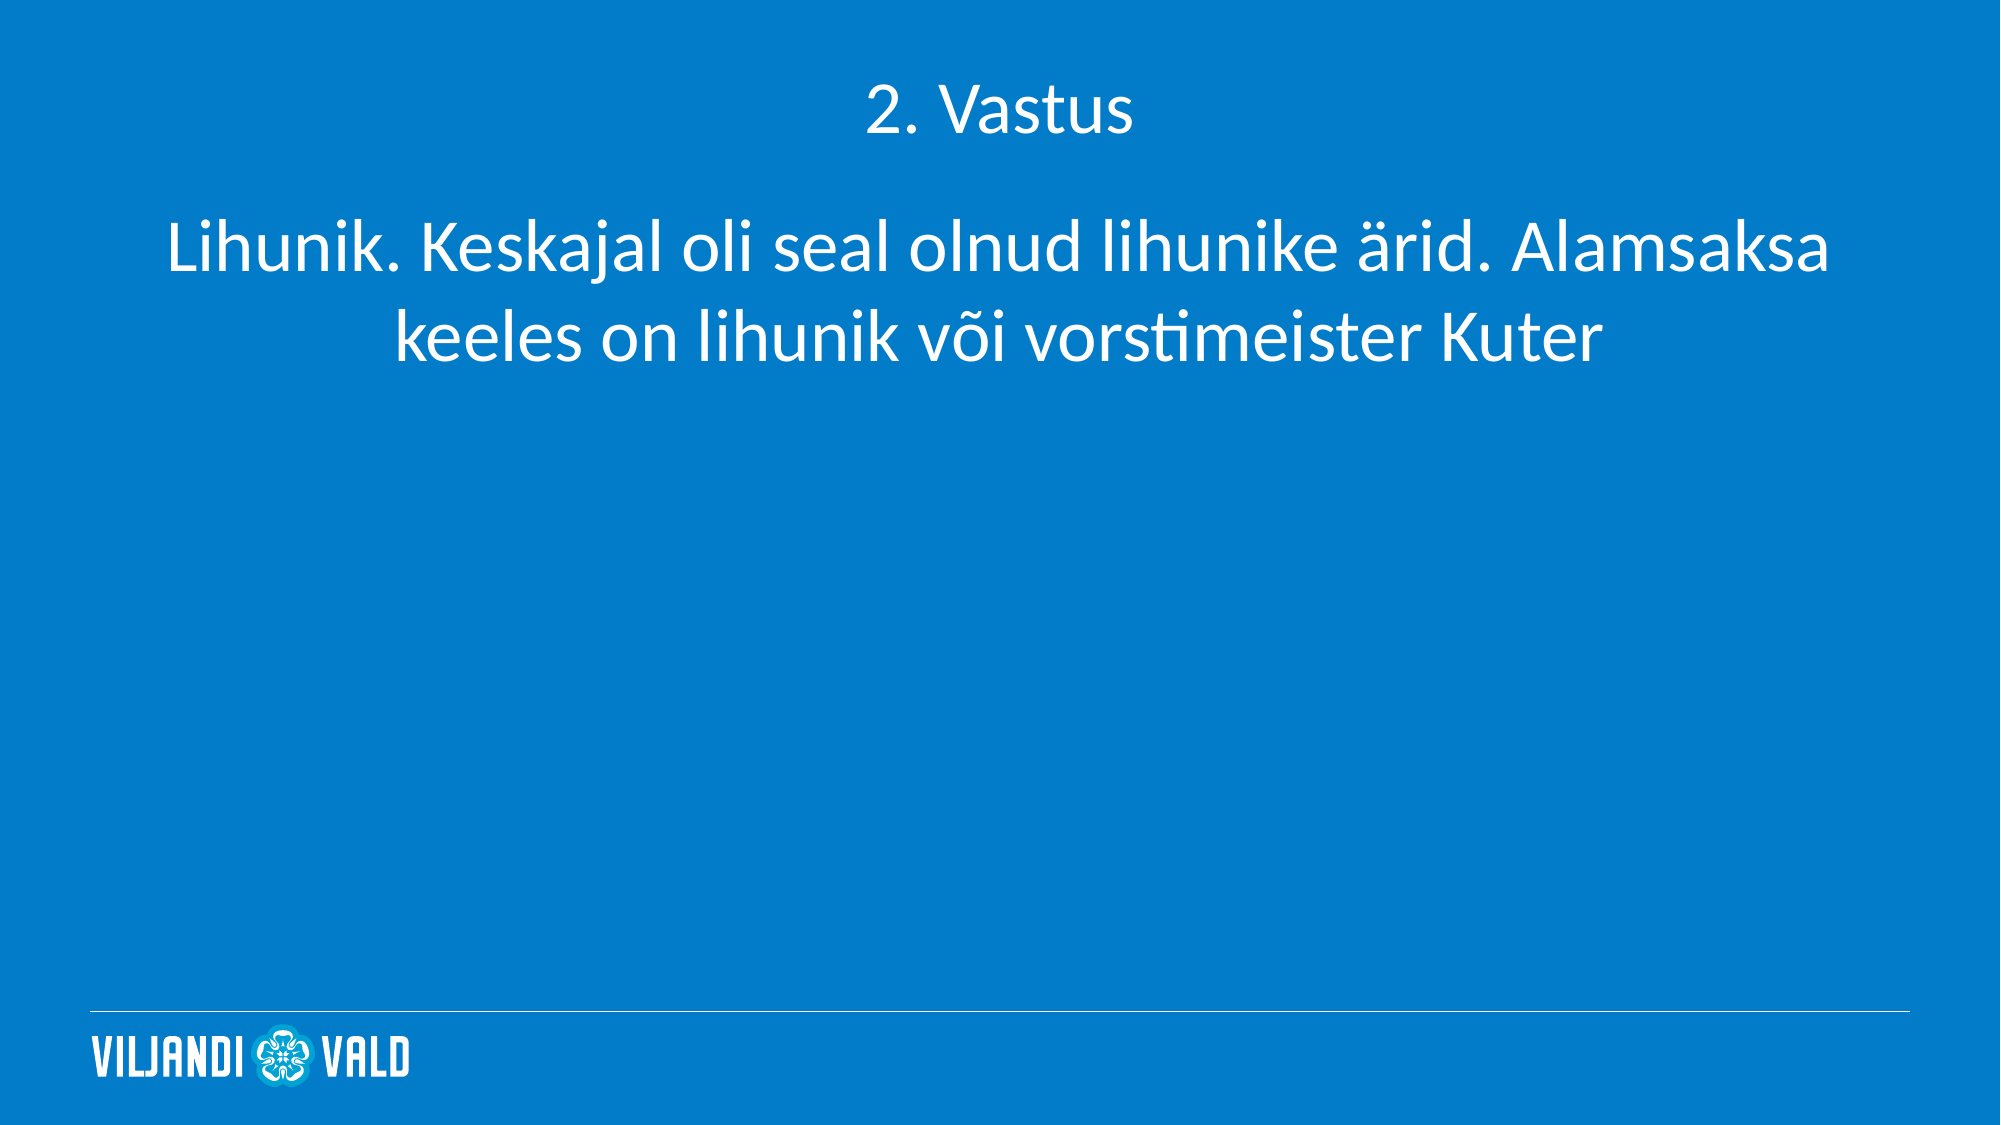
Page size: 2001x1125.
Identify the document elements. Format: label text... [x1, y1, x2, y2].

title 2. Vastus [99, 45, 1900, 162]
list Lihunik. Keskajal oli seal olnud lihunike ärid. Alamsaksa keeles on lihunik või vorstimeister Kuter [99, 186, 1900, 1005]
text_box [90, 1022, 410, 1089]
